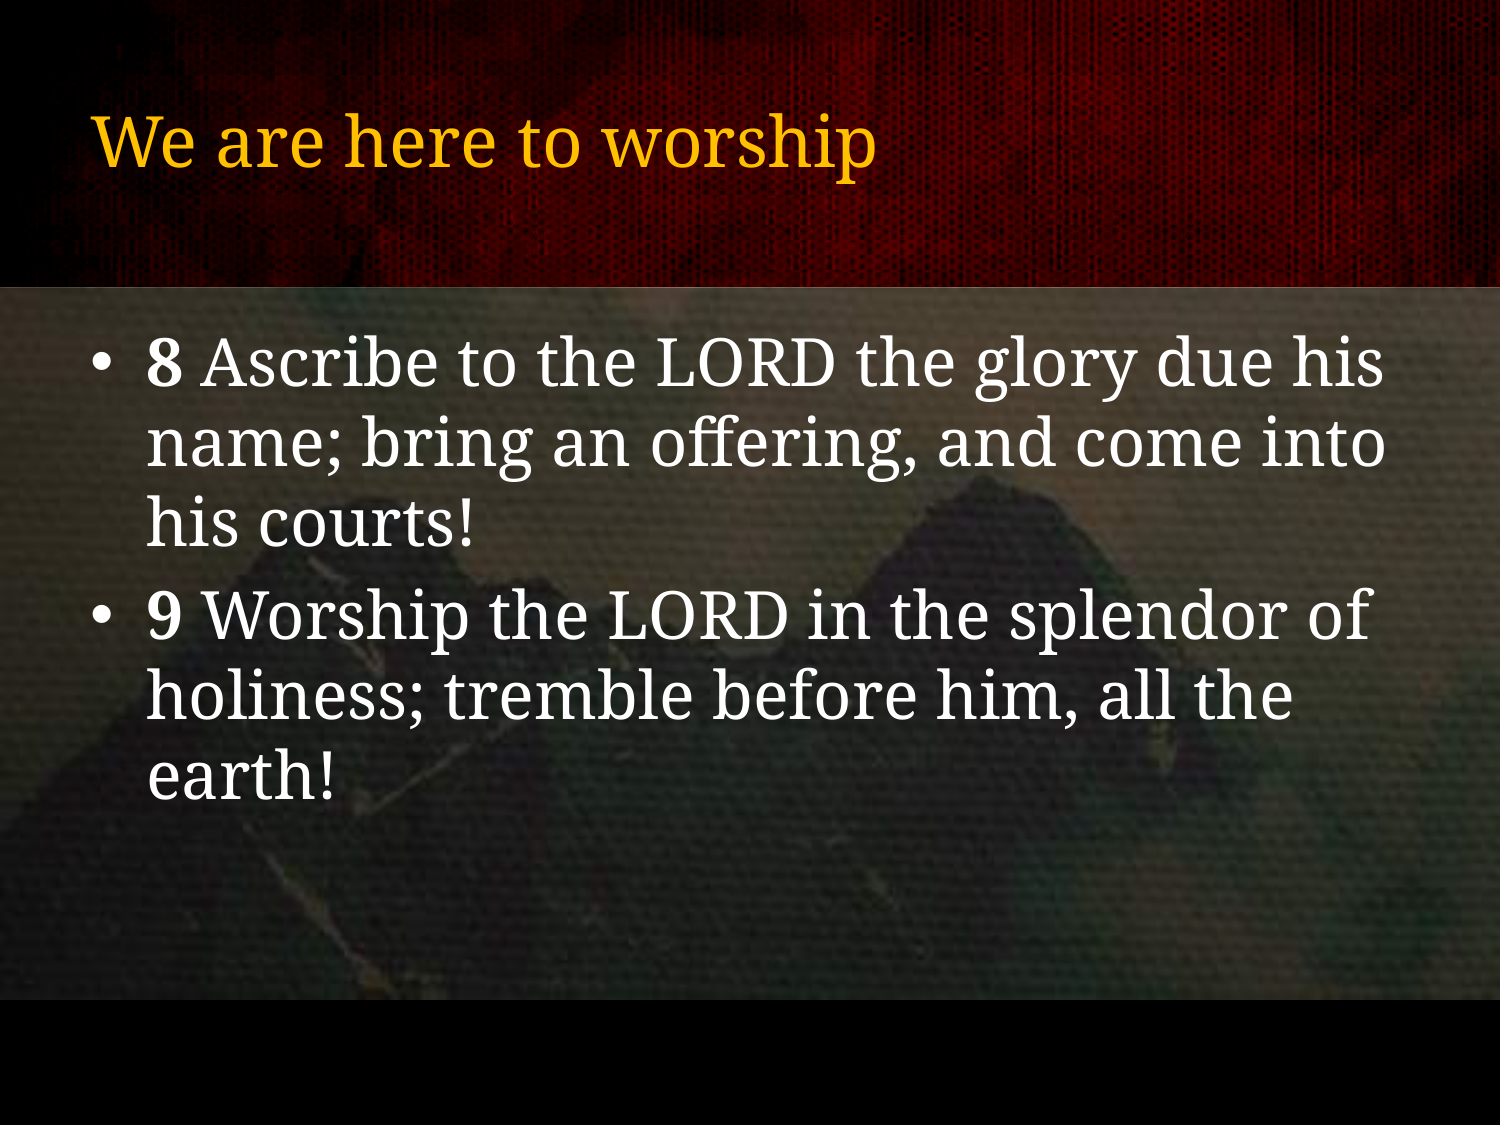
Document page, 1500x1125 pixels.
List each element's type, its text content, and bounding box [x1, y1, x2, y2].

picture [0, 287, 1500, 1000]
title We are here to worship [75, 45, 925, 233]
list 8 Ascribe to the LORD the glory due his name; bring an offering, and come into his courts! 9 Worship the LORD in the splendor of holiness; tremble before him, all the earth! [75, 312, 1425, 1000]
